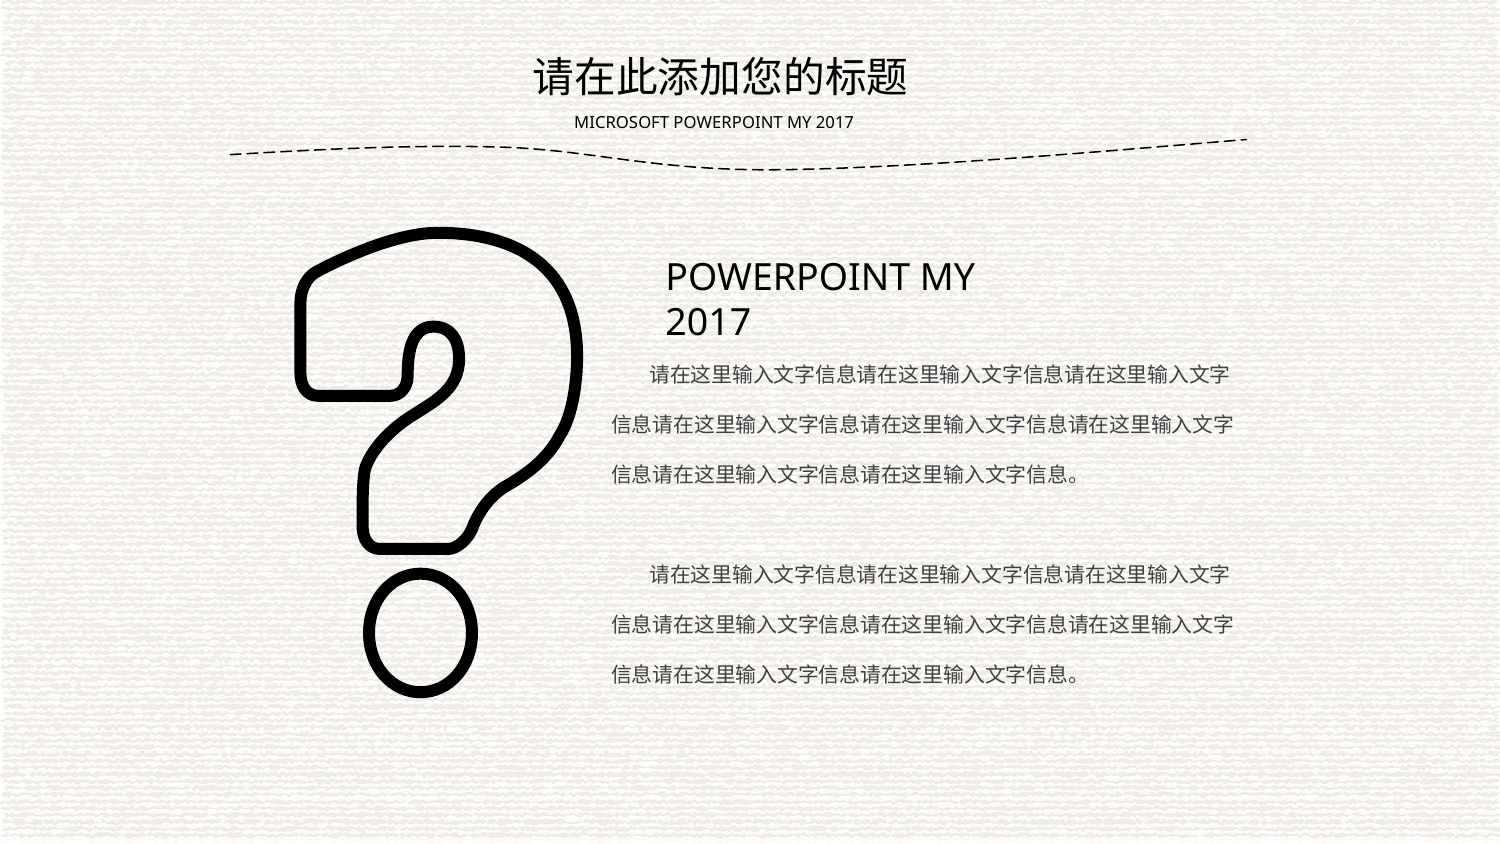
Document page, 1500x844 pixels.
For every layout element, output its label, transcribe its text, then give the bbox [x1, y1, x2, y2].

picture [0, 0, 1500, 844]
text_box [300, 232, 578, 549]
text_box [229, 43, 1247, 170]
text_box POWERPOINT MY 2017 [650, 245, 1053, 351]
text_box [369, 573, 472, 693]
text_box 请在这里输入文字信息请在这里输入文字信息请在这里输入文字信息请在这里输入文字信息请在这里输入文字信息请在这里输入文字信息请在这里输入文字信息请在这里输入文字信息。 请在这里输入文字信息请在这里输入文字信息请在这里输入文字信息请在这里输入文字信息请在这里输入文字信息请在这里输入文字信息请在这里输入文字信息请在这里输入文字信息。 [596, 329, 1254, 694]
